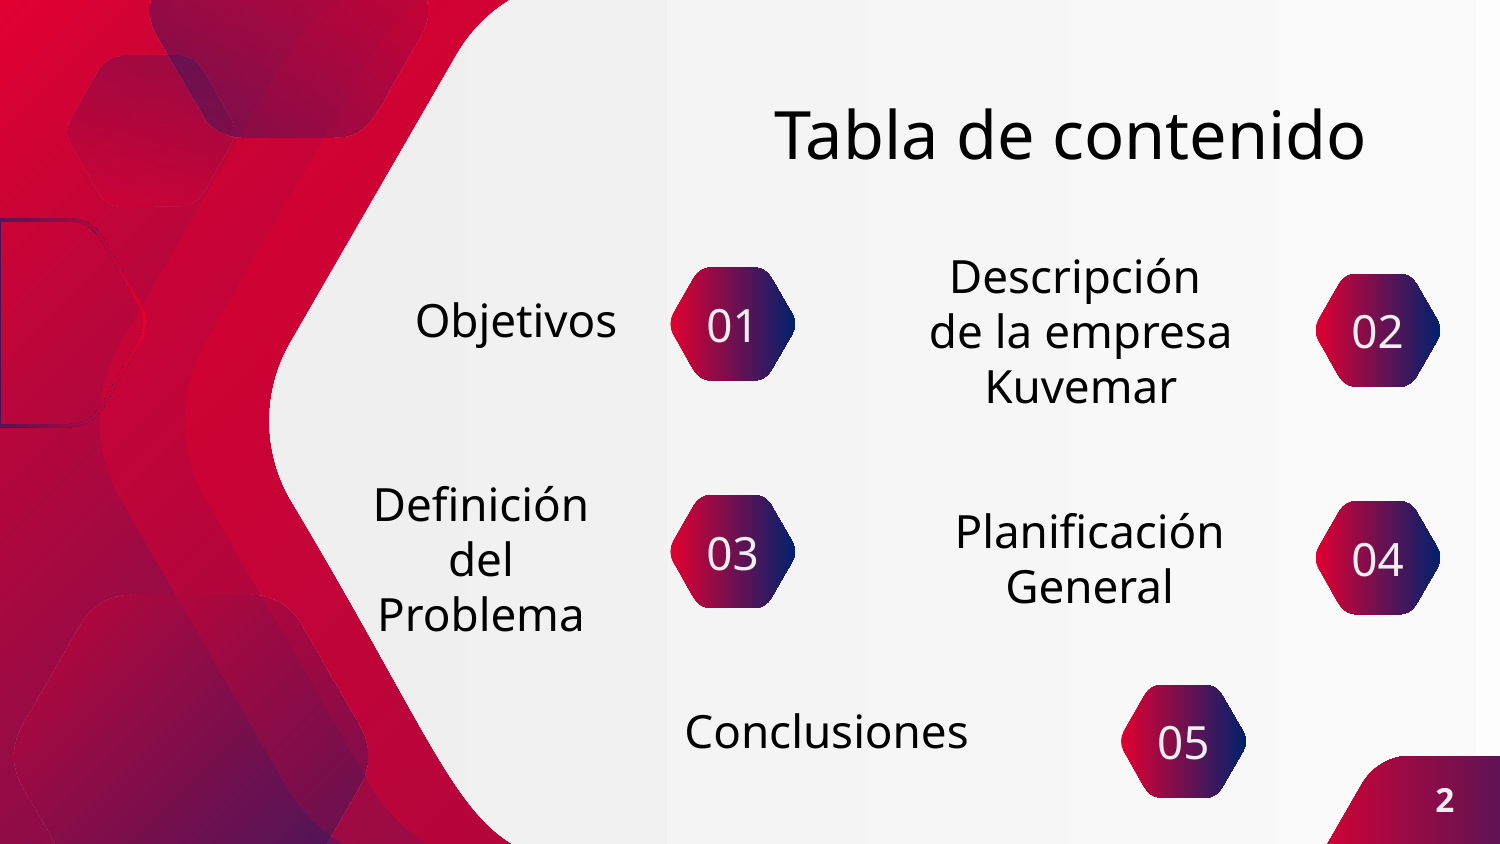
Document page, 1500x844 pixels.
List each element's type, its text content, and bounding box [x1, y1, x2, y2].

text_box [1238, 722, 1246, 760]
text_box [685, 356, 780, 381]
text_box [1121, 722, 1129, 761]
title 02 [1323, 298, 1432, 363]
subtitle Conclusiones [633, 662, 1020, 799]
text_box [787, 305, 795, 343]
text_box [1330, 501, 1425, 526]
subtitle Planificación General [896, 489, 1283, 626]
subtitle Definición del Problema [328, 453, 634, 663]
subtitle Objetivos [339, 286, 645, 351]
title 01 [678, 292, 787, 356]
text_box [670, 305, 678, 343]
text_box [1432, 310, 1441, 350]
text_box [1432, 538, 1441, 578]
text_box [685, 267, 780, 292]
text_box [1331, 273, 1425, 298]
title 03 [678, 519, 787, 584]
title 05 [1129, 709, 1238, 774]
title Tabla de contenido [386, 88, 1383, 177]
text_box [1331, 363, 1425, 387]
text_box [670, 533, 678, 570]
subtitle Descripción de la empresa Kuvemar [852, 246, 1310, 415]
text_box [1331, 590, 1425, 615]
title 04 [1323, 526, 1432, 590]
text_box [1315, 539, 1323, 576]
slide_number ‹#› [1389, 755, 1500, 844]
text_box [1136, 684, 1231, 709]
text_box [1136, 774, 1230, 799]
text_box [787, 532, 795, 571]
text_box [1315, 312, 1323, 349]
text_box [686, 495, 780, 519]
text_box [685, 584, 780, 609]
